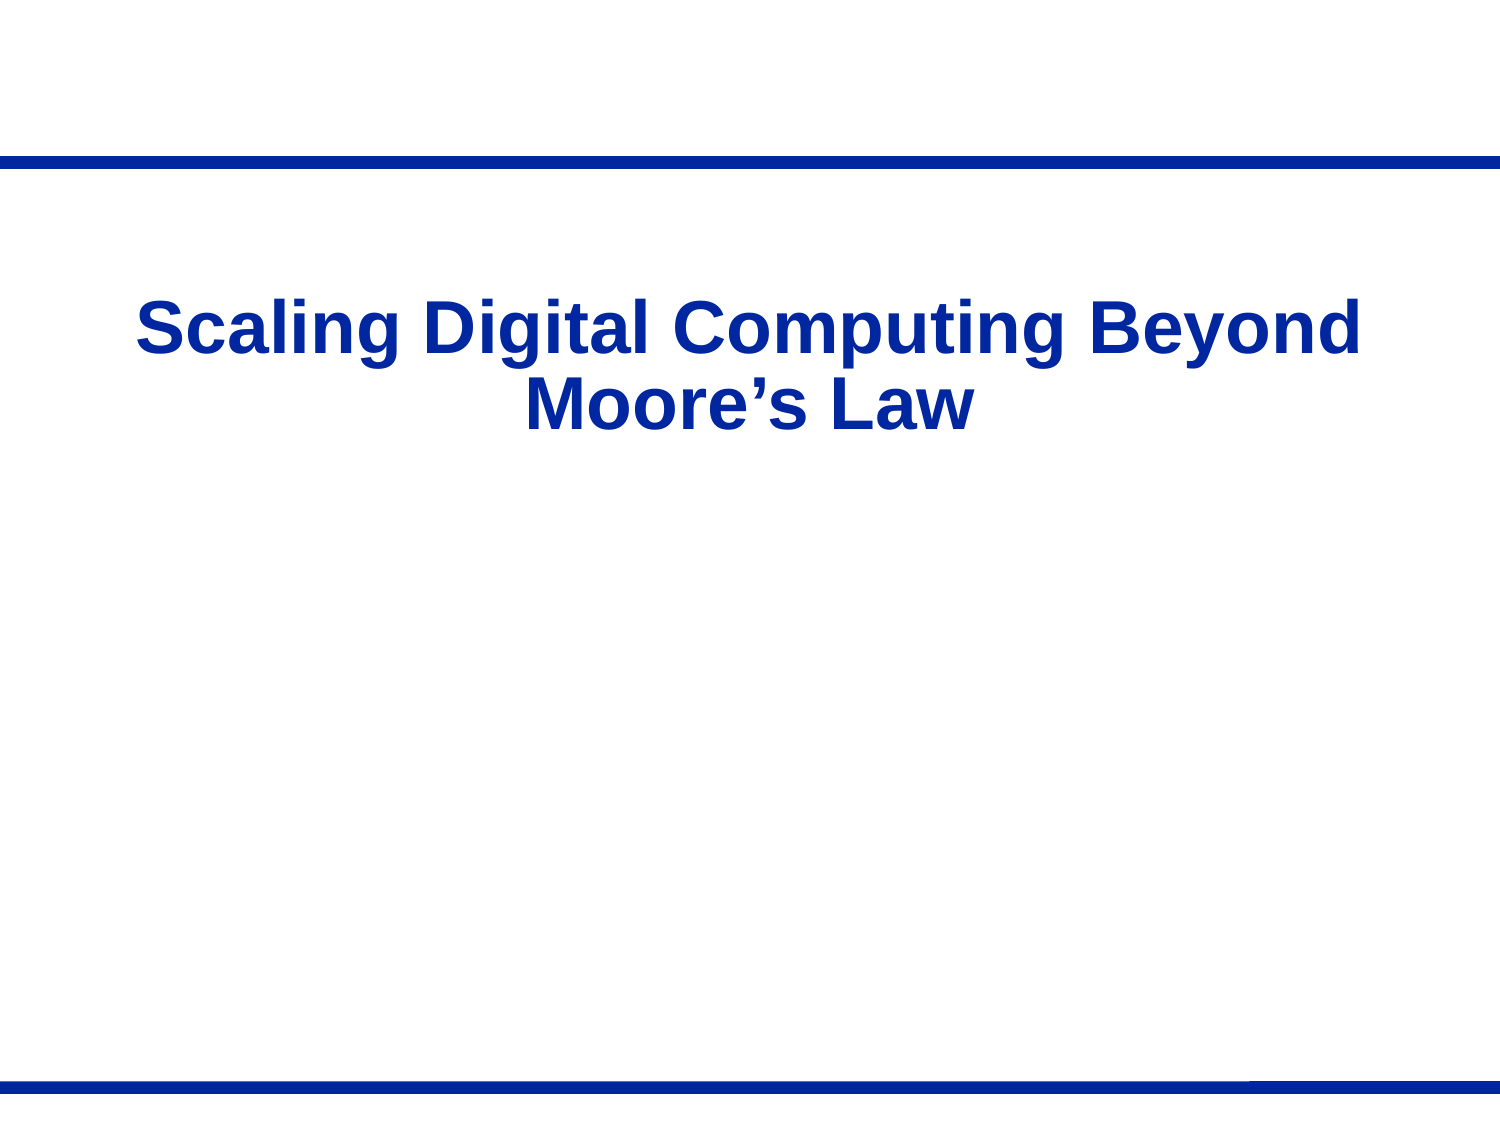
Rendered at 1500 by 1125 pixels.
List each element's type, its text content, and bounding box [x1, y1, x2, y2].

title Scaling Digital Computing Beyond Moore’s Law [112, 247, 1388, 490]
